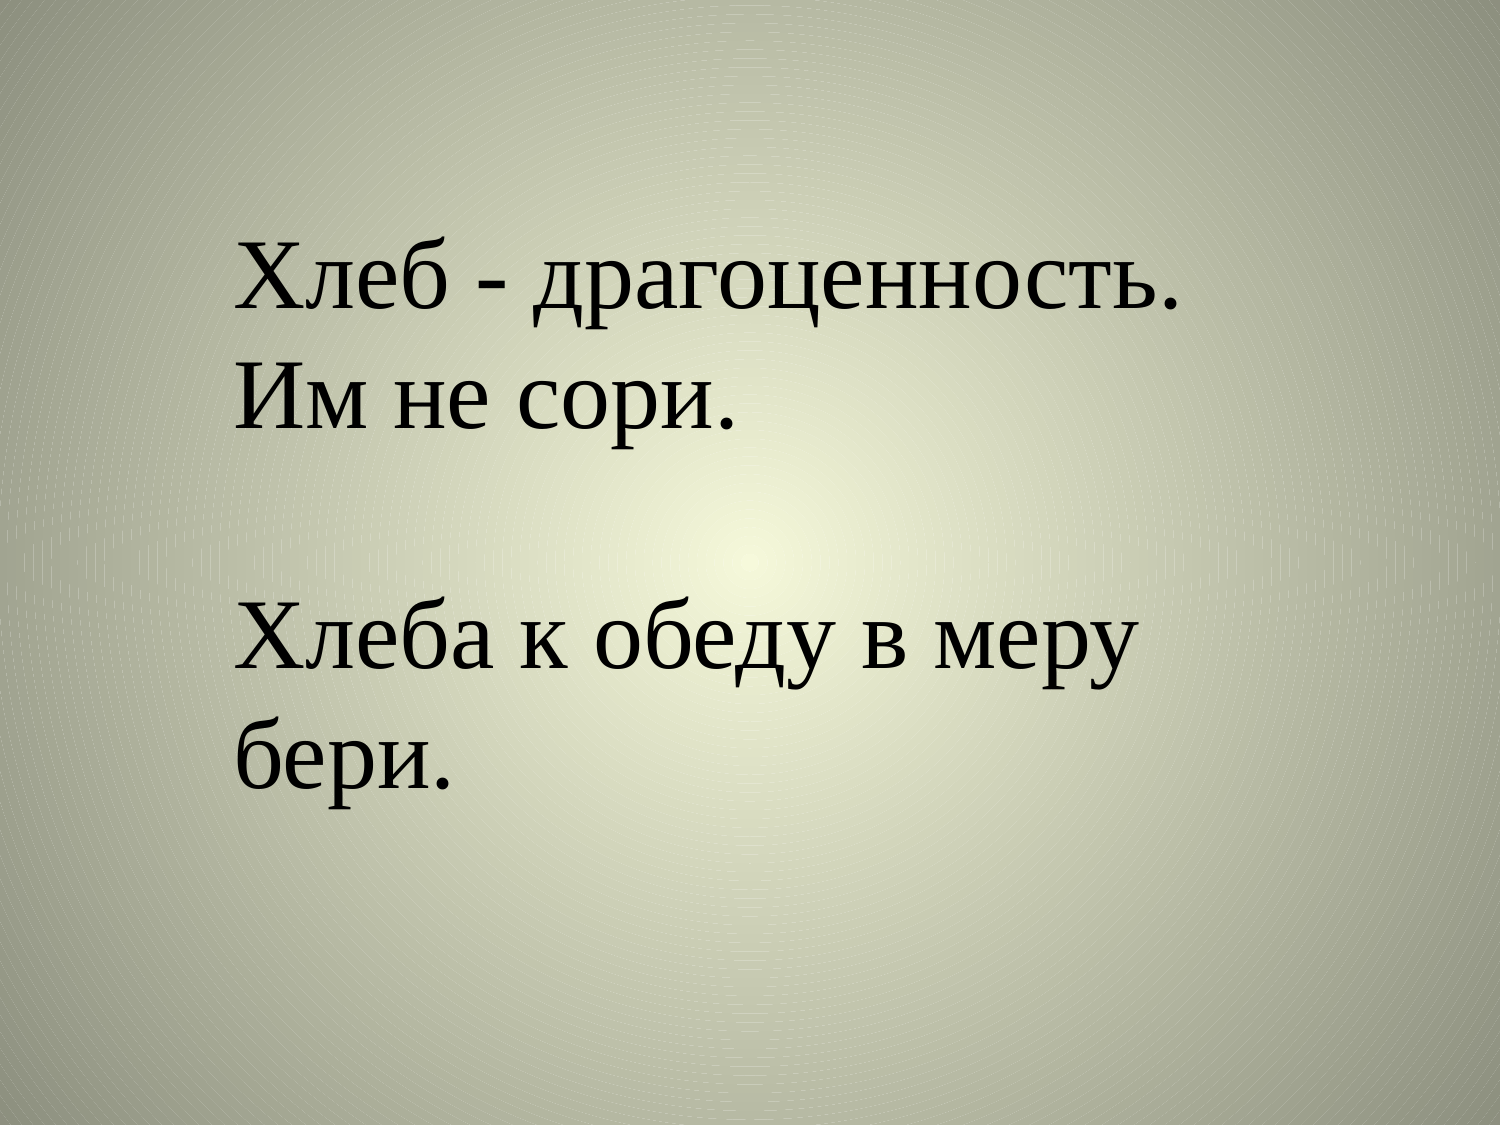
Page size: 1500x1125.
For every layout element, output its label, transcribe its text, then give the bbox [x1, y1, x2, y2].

text_box Хлеб - драгоценность. Им не сори. Хлеба к обеду в меру бери. [218, 201, 1282, 816]
